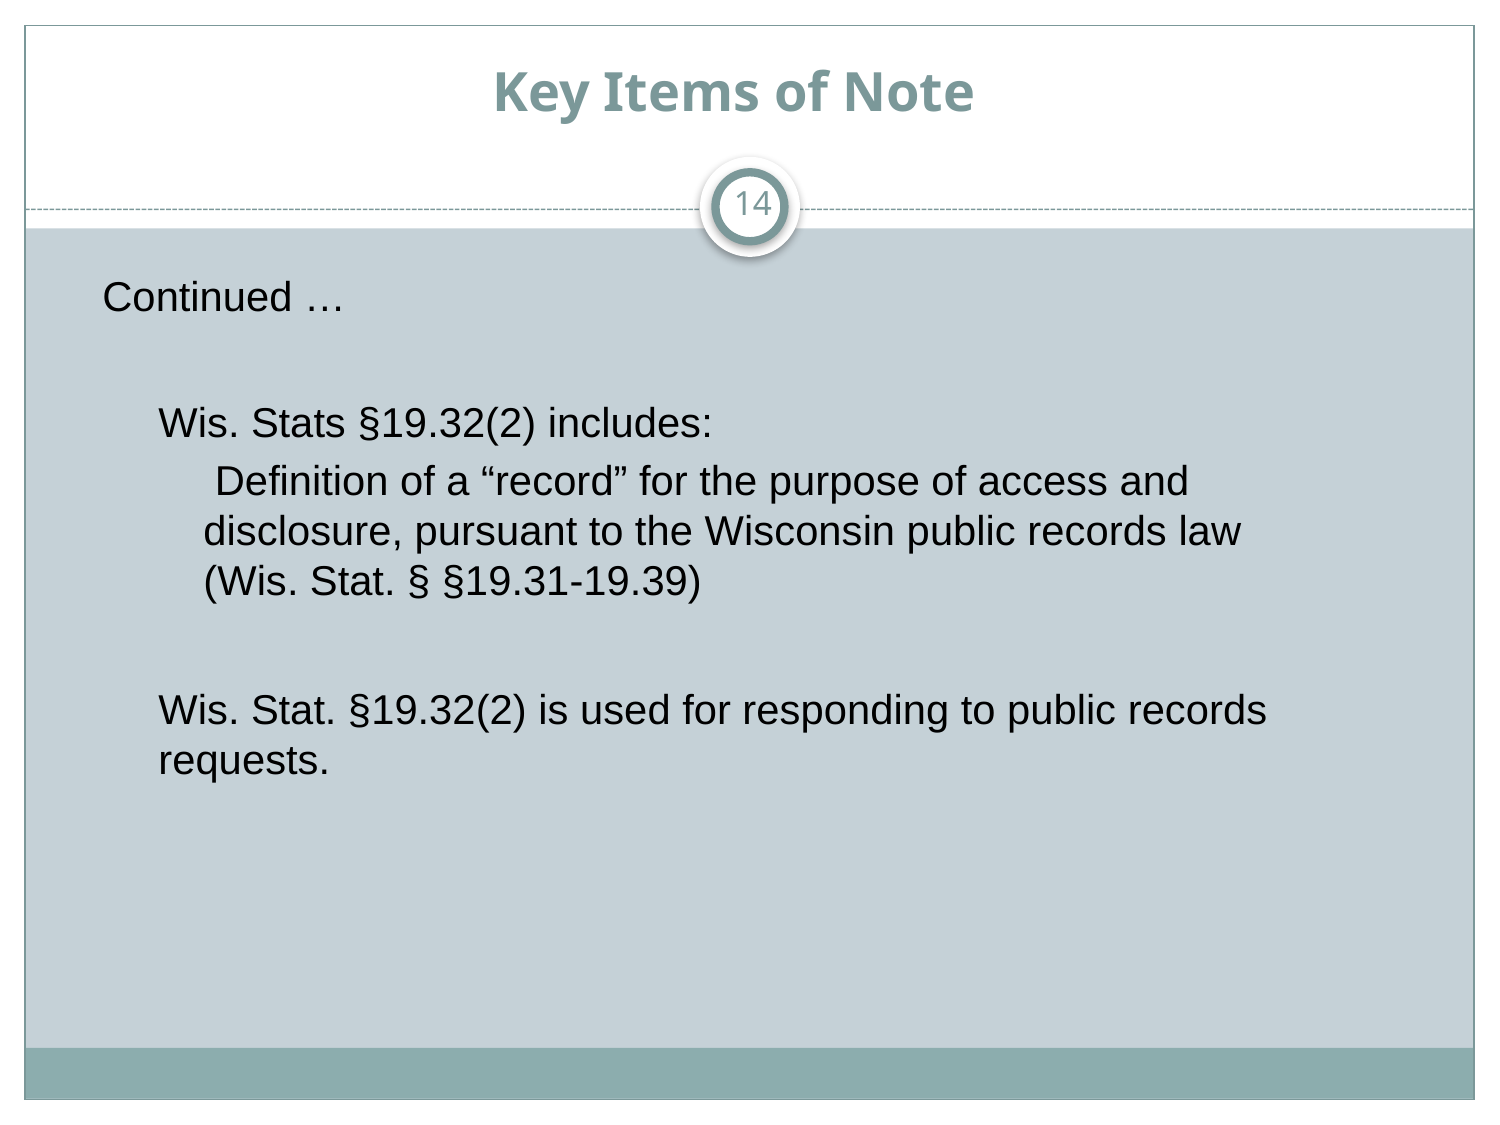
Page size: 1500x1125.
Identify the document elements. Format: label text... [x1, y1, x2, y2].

slide_number 14 [715, 168, 791, 241]
list Wis. Stats §19.32(2) includes: Definition of a “record” for the purpose of access and disclosure, pursuant to the Wisconsin public records law (Wis. Stat. § §19.31-19.39) Wis. Stat. §19.32(2) is used for responding to public records requests. [143, 388, 1357, 838]
title Key Items of Note [477, 50, 1016, 137]
text_box Continued … [87, 262, 363, 328]
